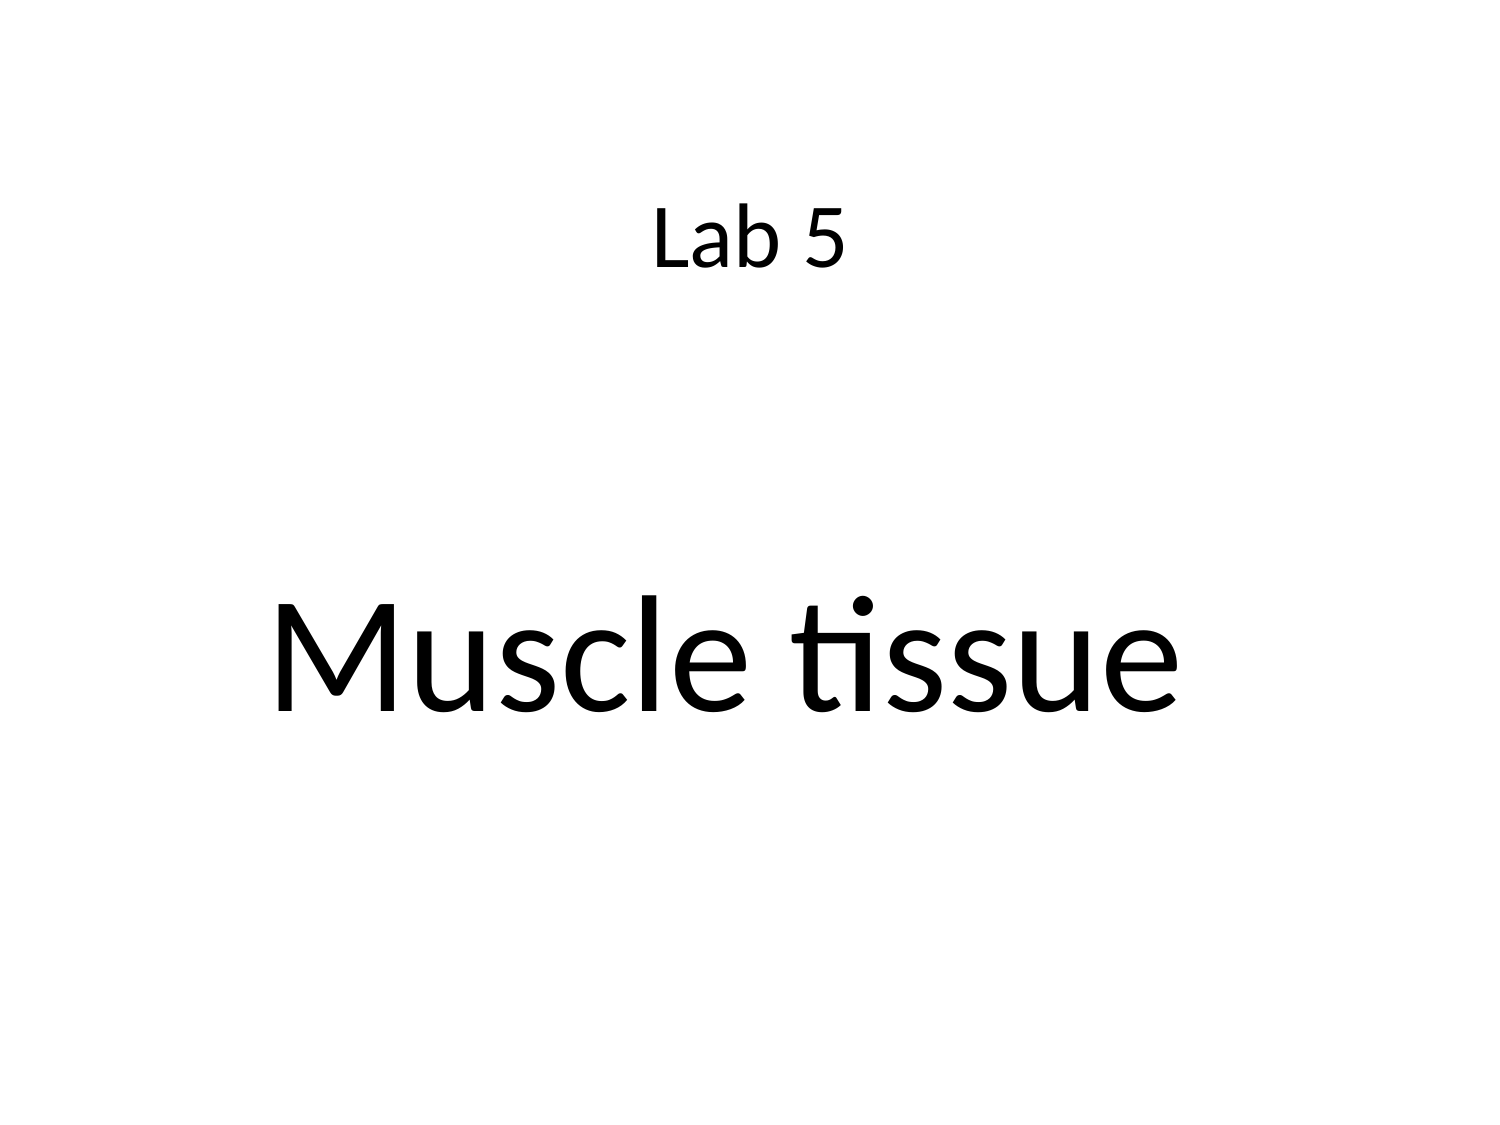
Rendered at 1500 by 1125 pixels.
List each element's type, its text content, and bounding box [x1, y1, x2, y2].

title Lab 5 [112, 125, 1388, 338]
subtitle Muscle tissue [200, 537, 1250, 1063]
